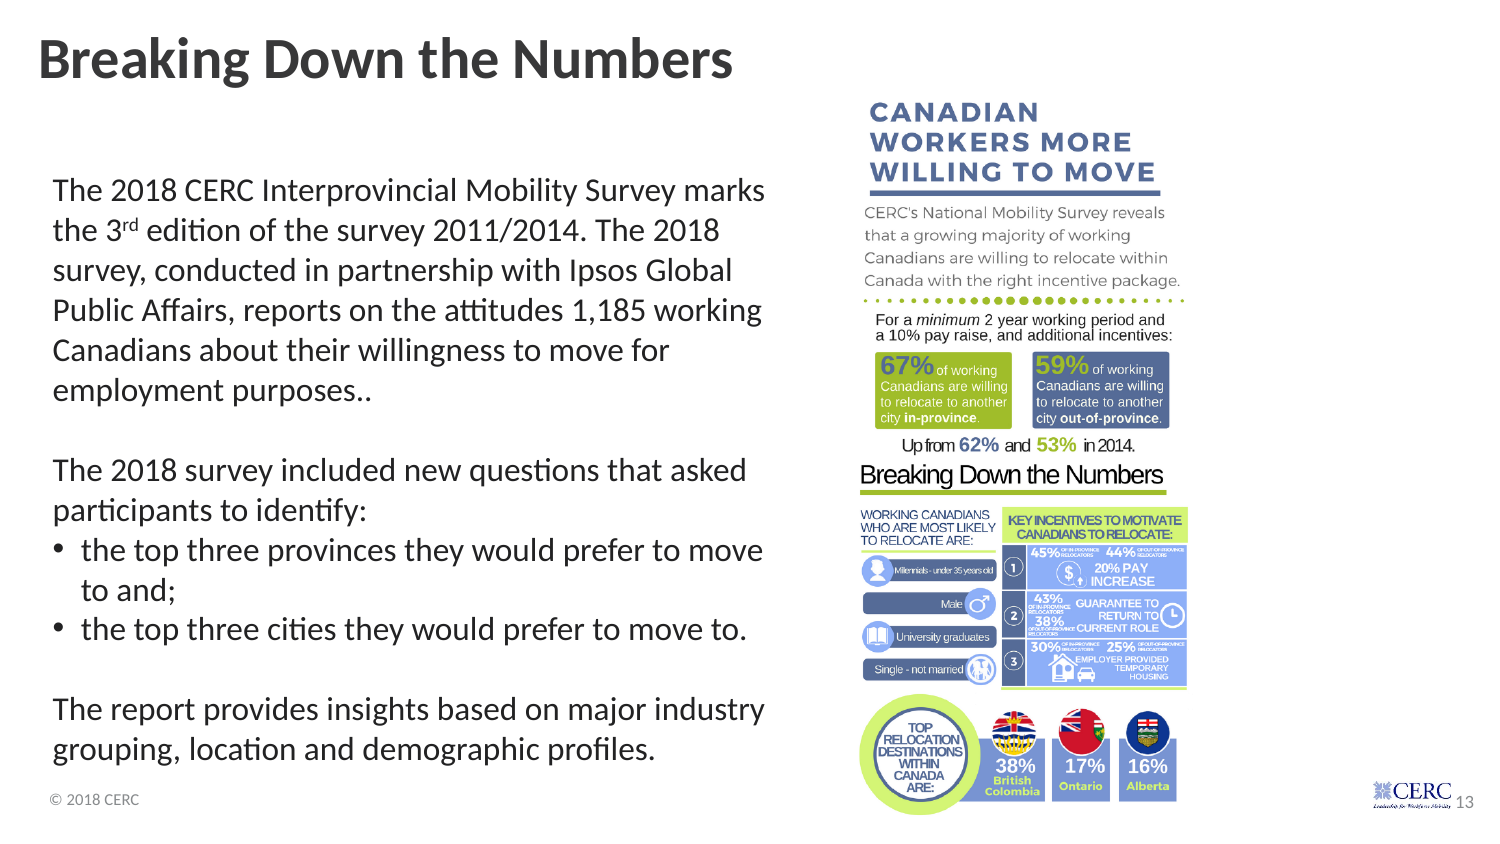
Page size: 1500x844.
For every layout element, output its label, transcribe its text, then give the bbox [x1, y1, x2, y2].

picture [1373, 781, 1451, 809]
text_box The 2018 CERC Interprovincial Mobility Survey marks the 3rd edition of the survey 2011/2014. The 2018 survey, conducted in partnership with Ipsos Global Public Affairs, reports on the attitudes 1,185 working Canadians about their willingness to move for employment purposes.. The 2018 survey included new questions that asked participants to identify: the top three provinces they would prefer to move to and; the top three cities they would prefer to move to. The report provides insights based on major industry grouping, location and demographic profiles. [38, 161, 814, 775]
title Breaking Down the Numbers [38, 28, 1352, 92]
picture [853, 91, 1195, 824]
